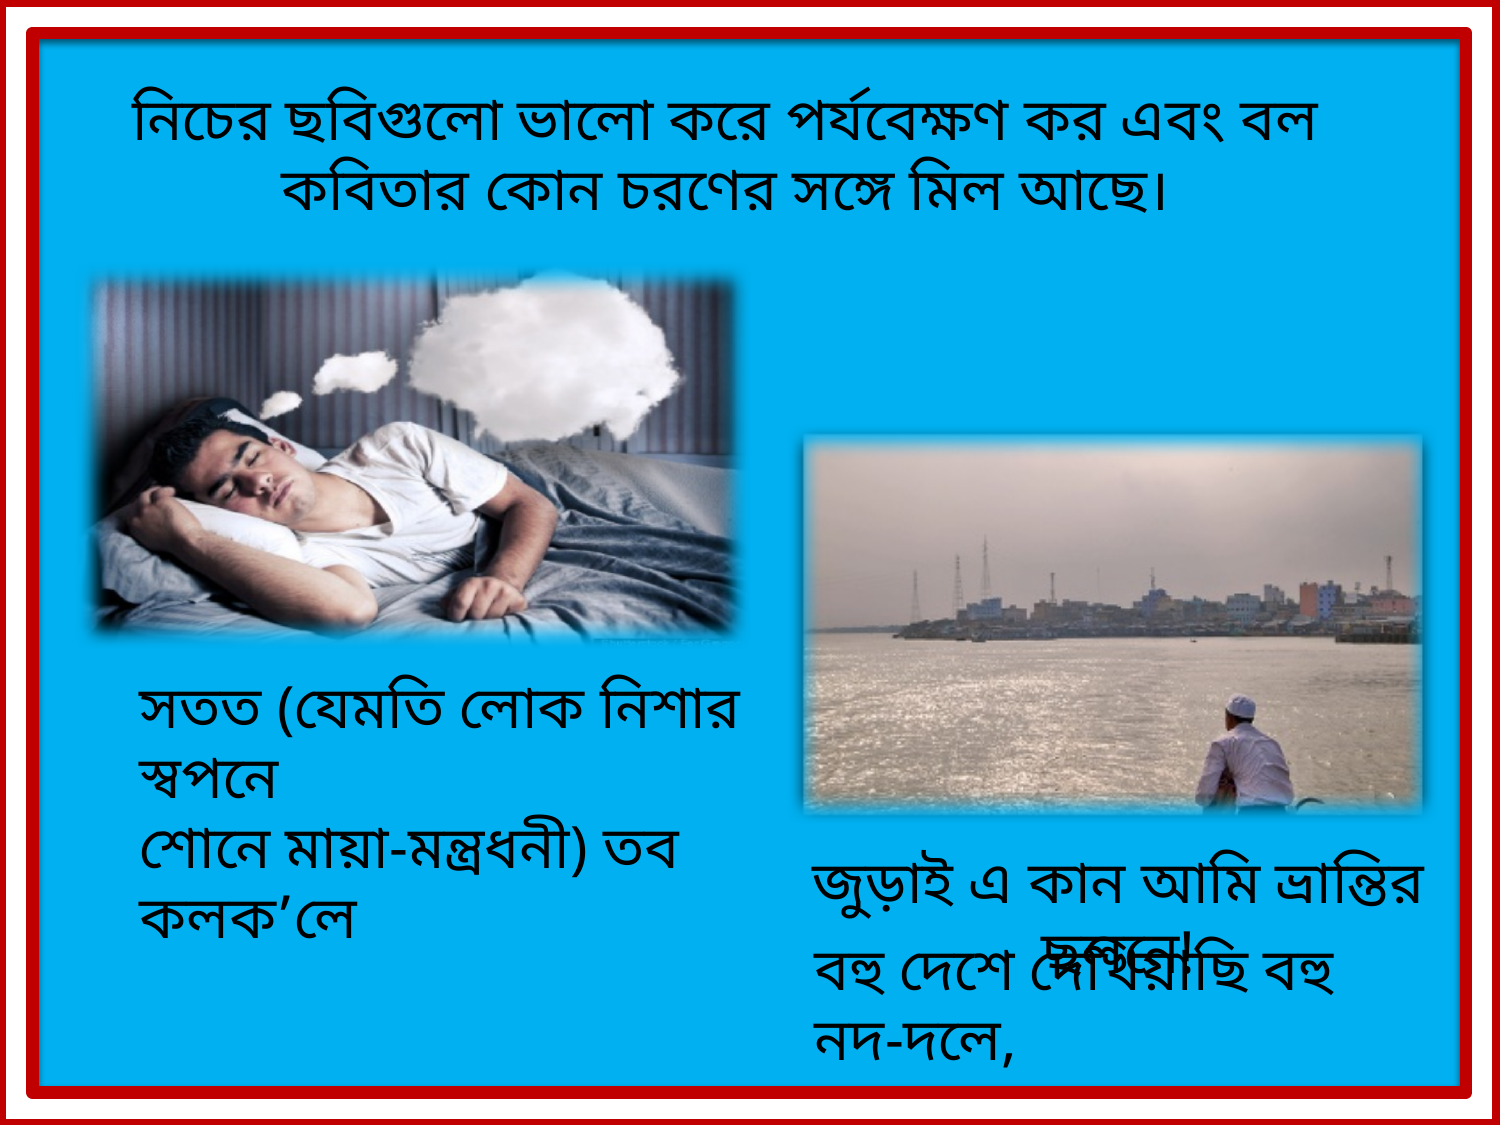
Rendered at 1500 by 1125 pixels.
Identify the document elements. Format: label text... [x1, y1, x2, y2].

text_box বহু দেশে দেখিয়াছি বহু নদ-দলে, [799, 924, 1432, 1125]
text_box [0, 0, 1499, 1125]
picture [85, 270, 740, 641]
text_box নিচের ছবিগুলো ভালো করে পর্যবেক্ষণ কর এবং বল কবিতার কোন চরণের সঙ্গে মিল আছে। [112, 74, 1338, 230]
text_box জুড়াই এ কান আমি ভ্রান্তির ছলনে! [774, 837, 1463, 993]
picture [804, 435, 1422, 814]
picture [33, 34, 1465, 1092]
text_box সতত (যেমতি লোক নিশার স্বপনে শোনে মায়া-মন্ত্রধনী) তব কলক’লে [125, 662, 808, 1028]
